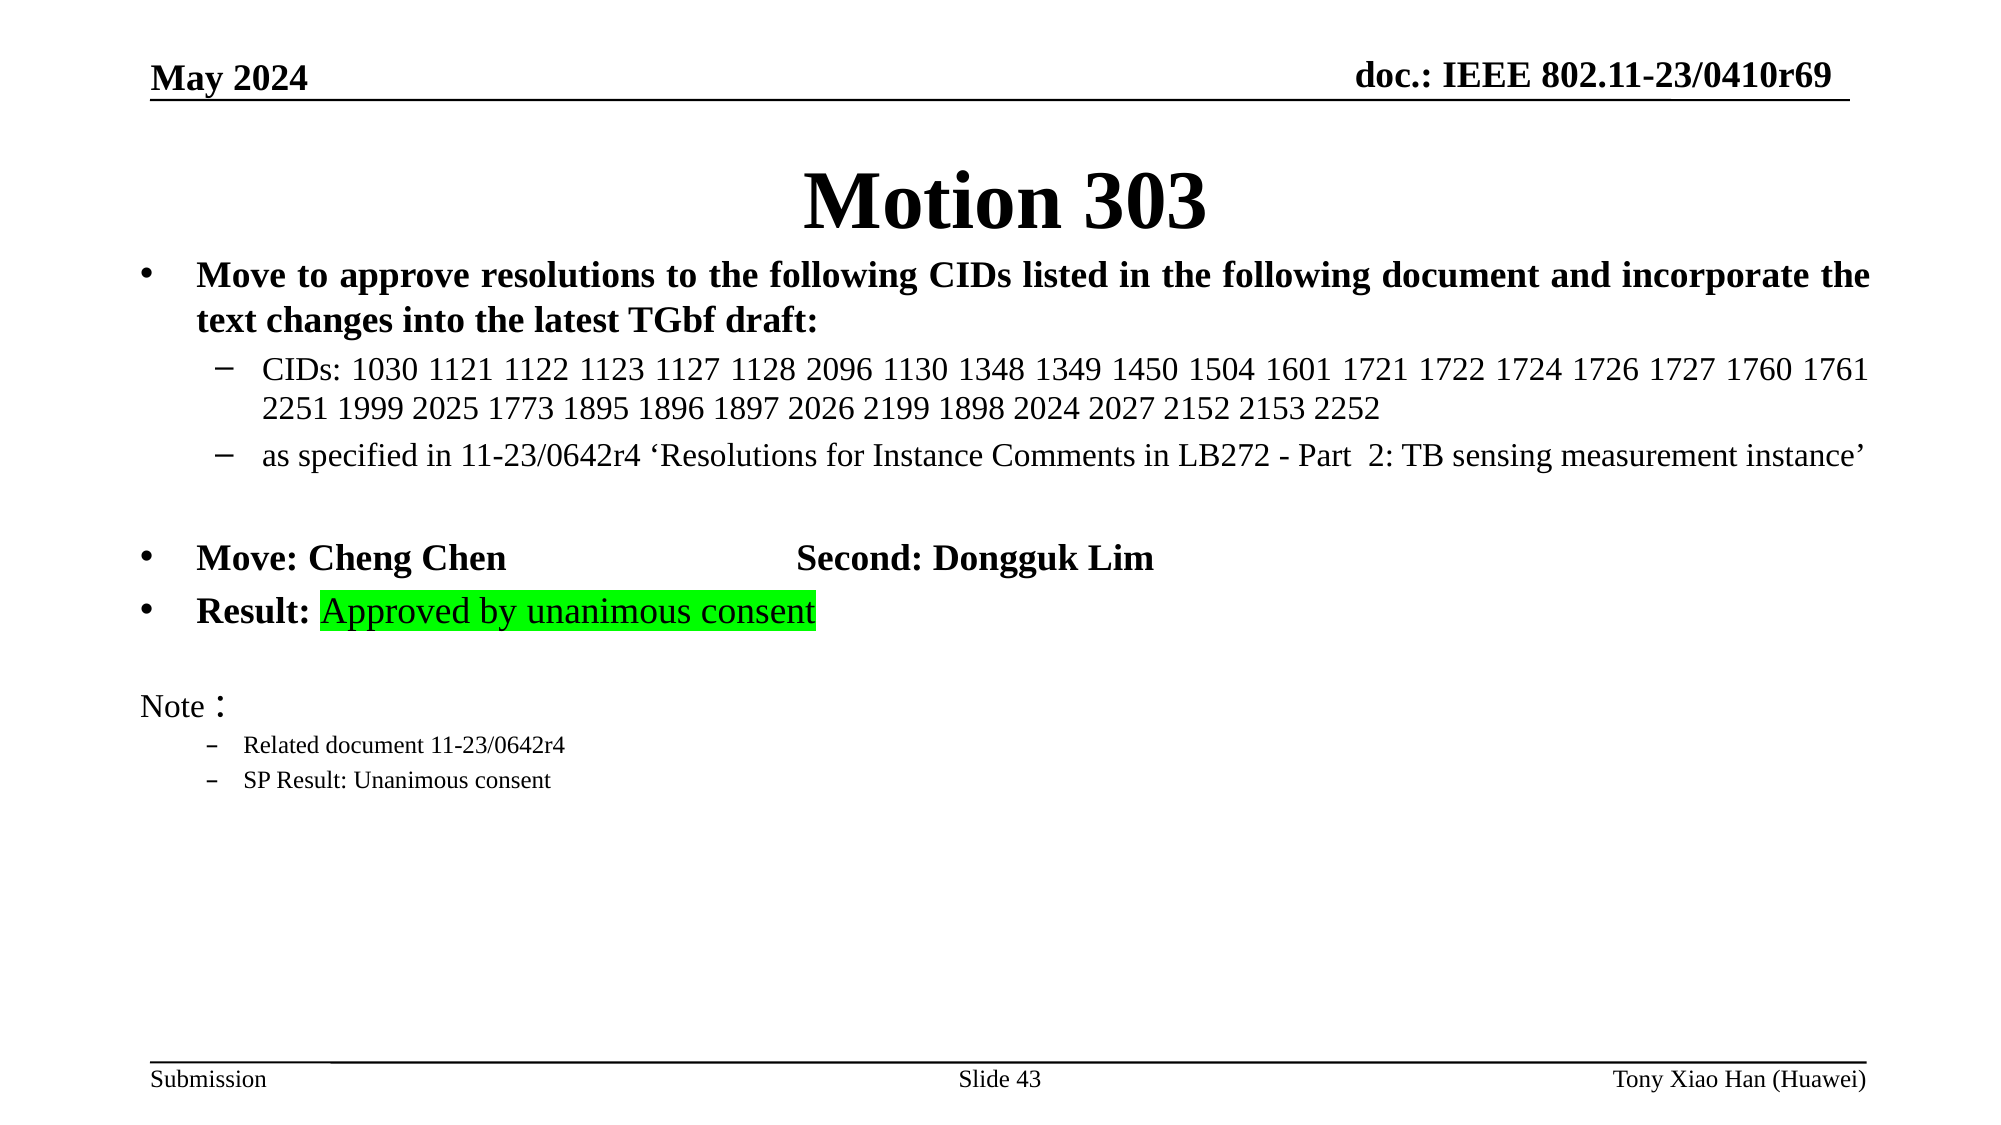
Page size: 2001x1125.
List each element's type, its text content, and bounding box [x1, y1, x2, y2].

text_box Motion 303 [368, 137, 1644, 212]
text_box Move to approve resolutions to the following CIDs listed in the following document and incorporate the text changes into the latest TGbf draft: CIDs: 1030 1121 1122 1123 1127 1128 2096 1130 1348 1349 1450 1504 1601 1721 1722 1724 1726 1727 1760 1761 2251 1999 2025 1773 1895 1896 1897 2026 2199 1898 2024 2027 2152 2153 2252 as specified in 11-23/0642r4 ‘Resolutions for Instance Comments in LB272 - Part 2: TB sensing measurement instance’ Move: Cheng Chen Second: Dongguk Lim Result: Approved by unanimous consent Note： Related document 11-23/0642r4 SP Result: Unanimous consent [125, 212, 1888, 900]
